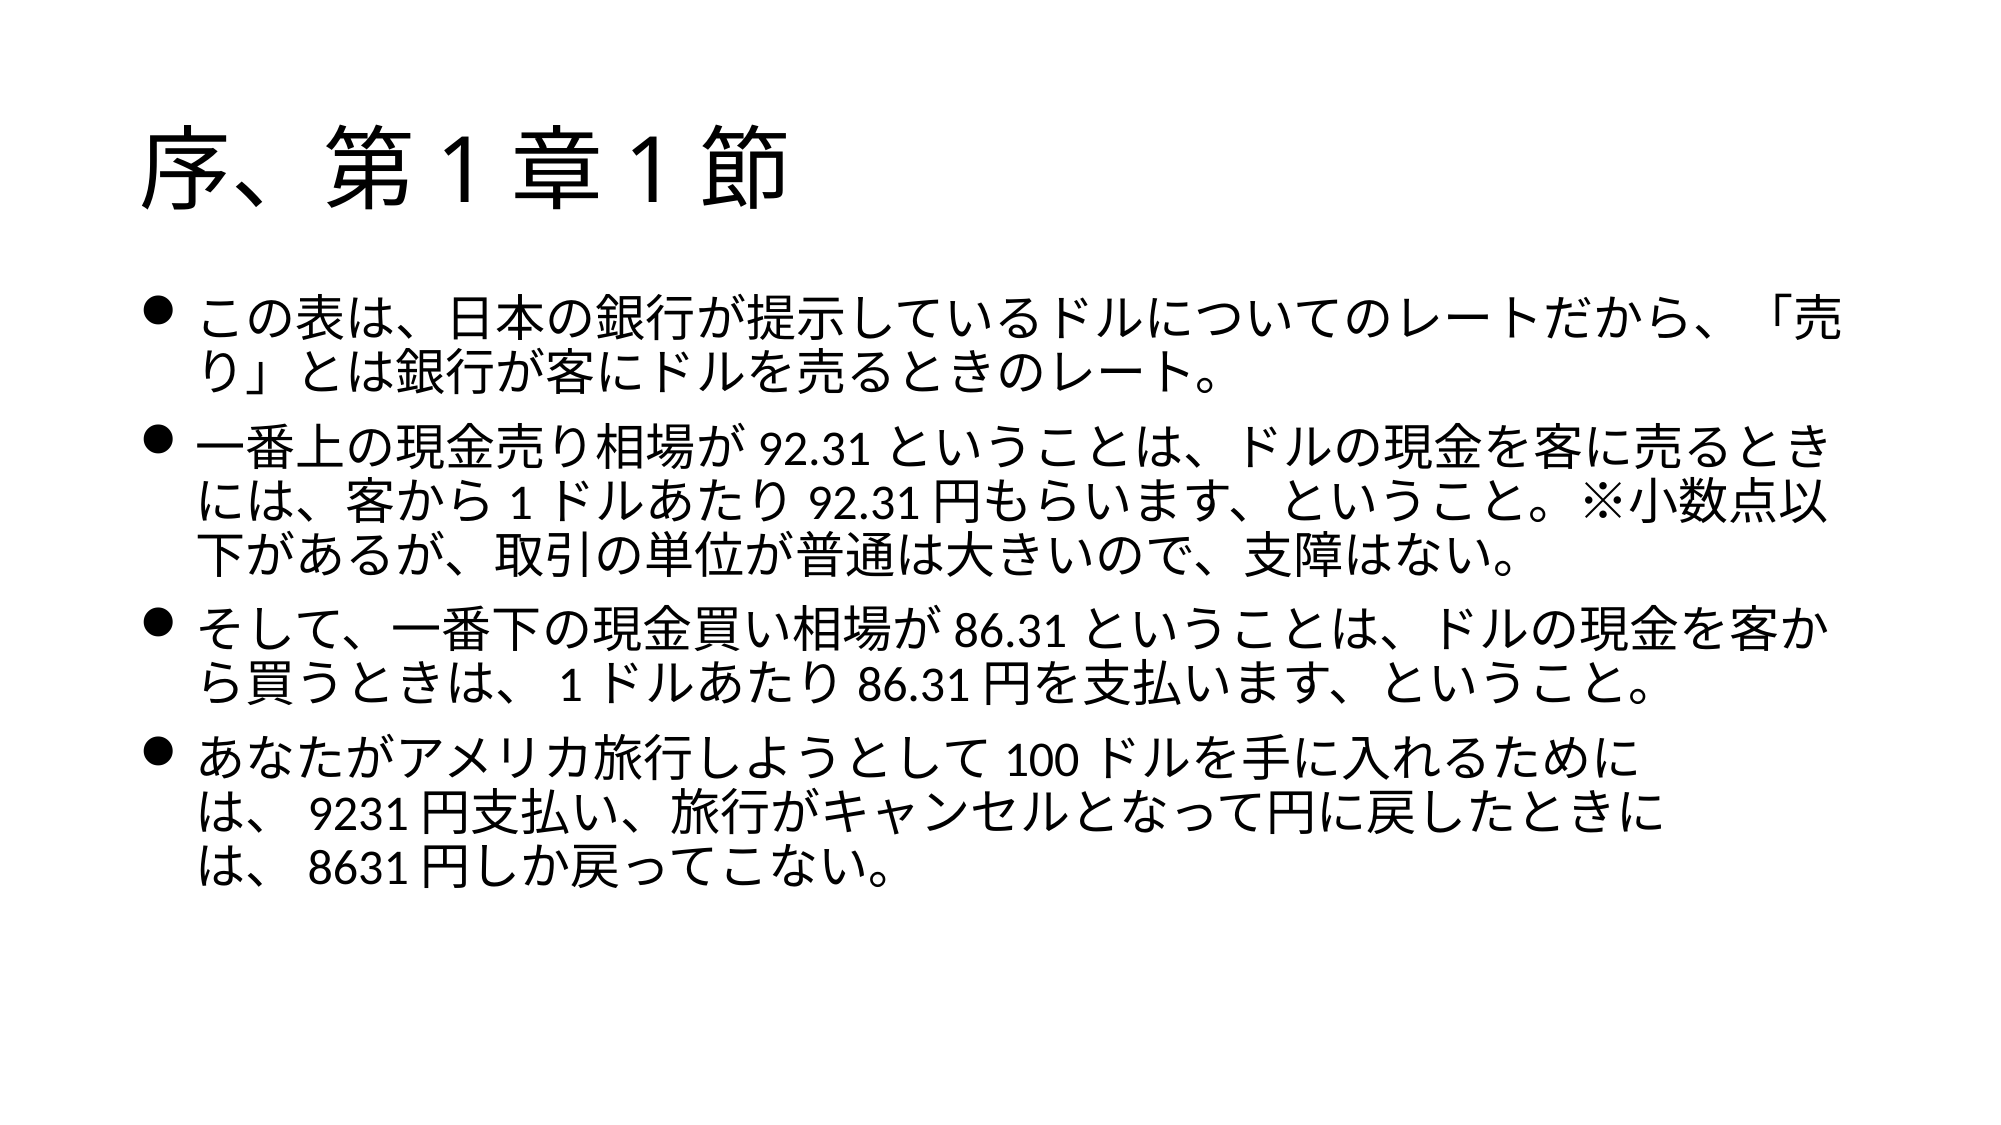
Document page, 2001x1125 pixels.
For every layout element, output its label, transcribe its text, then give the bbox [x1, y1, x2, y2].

subtitle この表は、日本の銀行が提示しているドルについてのレートだから、「売り」とは銀行が客にドルを売るときのレート。 一番上の現金売り相場が92.31ということは、ドルの現金を客に売るときには、客から1ドルあたり92.31円もらいます、ということ。※小数点以下があるが、取引の単位が普通は大きいので、支障はない。 そして、一番下の現金買い相場が86.31ということは、ドルの現金を客から買うときは、1ドルあたり86.31円を支払います、ということ。 あなたがアメリカ旅行しようとして100ドルを手に入れるためには、9231円支払い、旅行がキャンセルとなって円に戻したときには、8631円しか戻ってこない。 [124, 285, 1867, 980]
title 序、第1章1節 [124, 94, 1867, 251]
